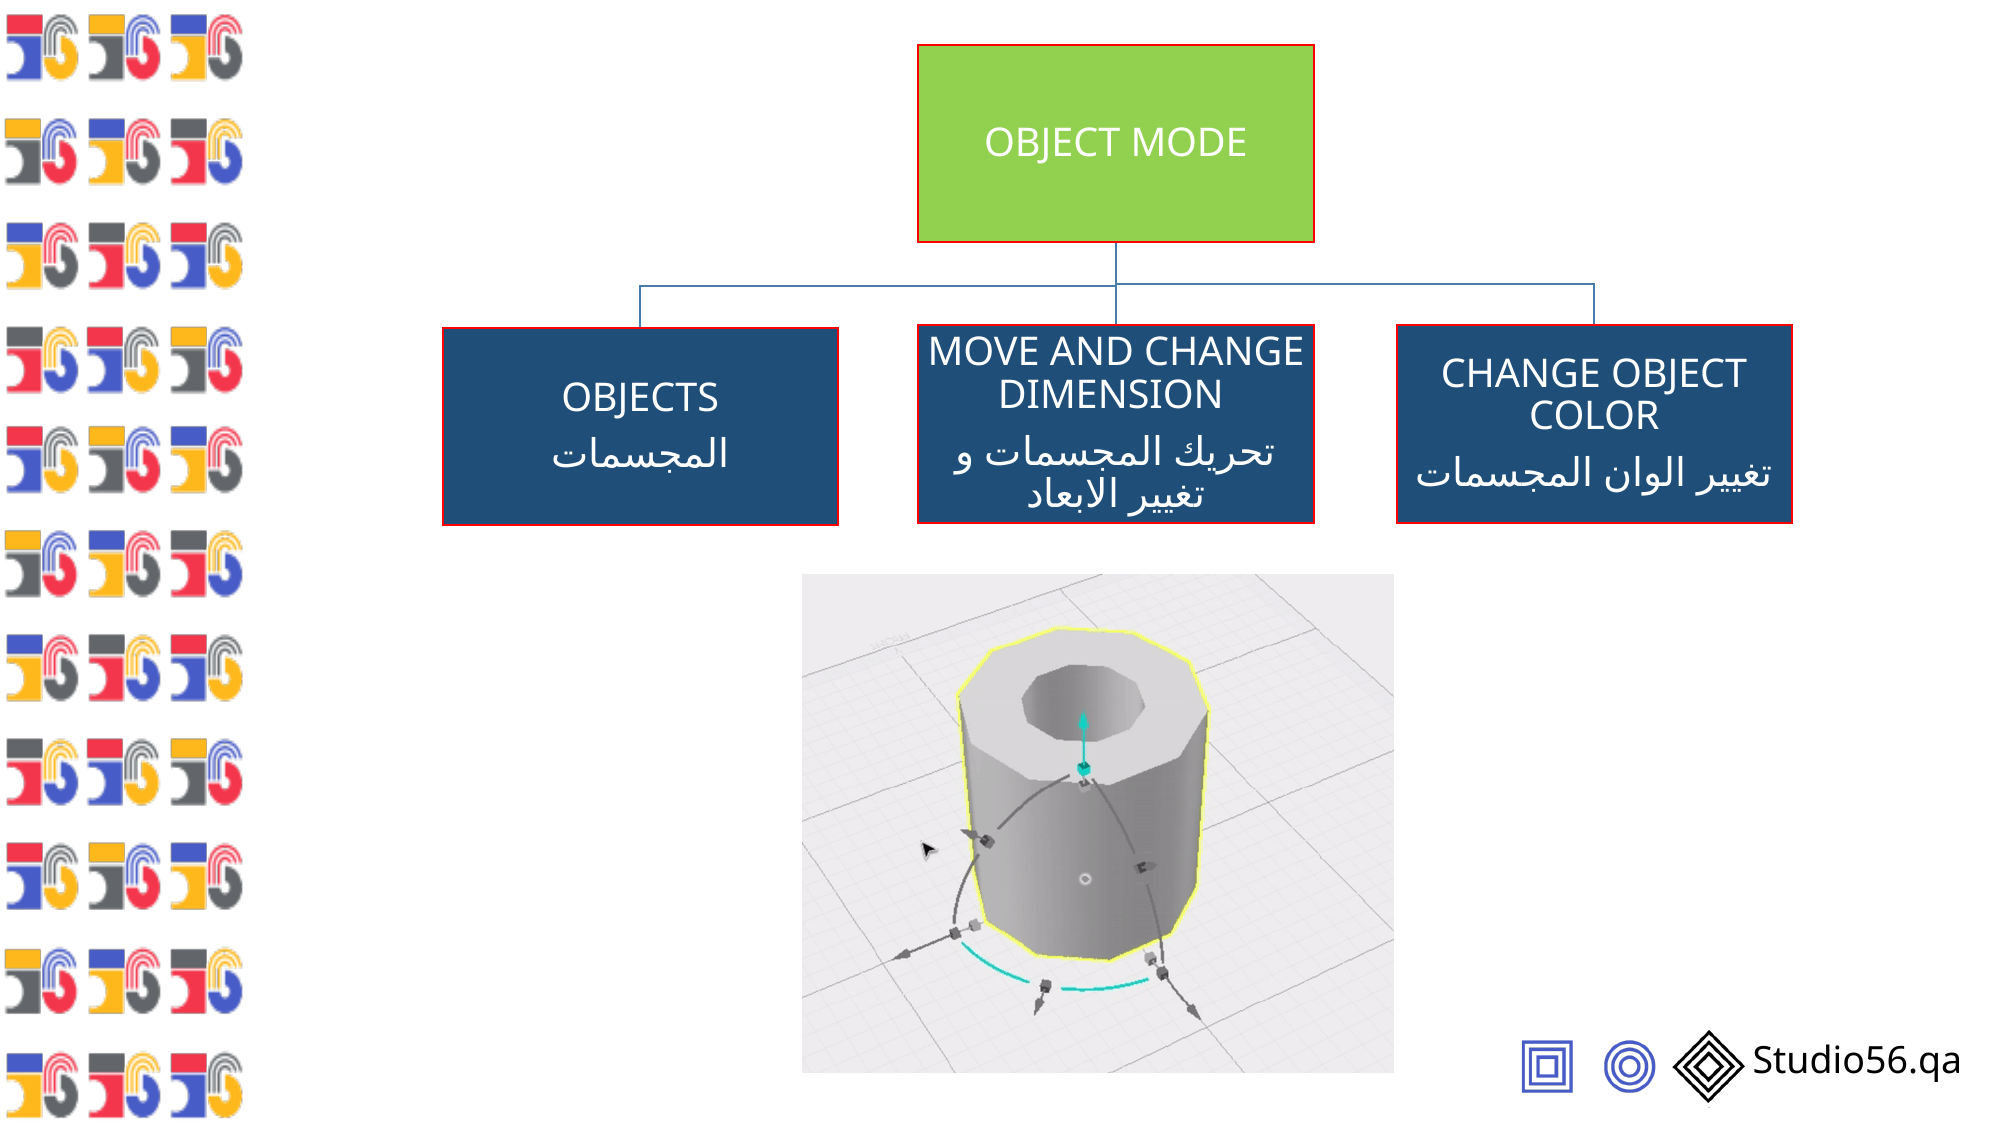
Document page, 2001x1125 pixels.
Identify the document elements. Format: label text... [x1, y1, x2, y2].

picture [0, 0, 245, 1125]
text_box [1517, 1029, 1750, 1108]
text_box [439, 0, 1792, 650]
text_box Studio56.qa [1750, 1029, 1978, 1089]
picture [802, 574, 1394, 1073]
